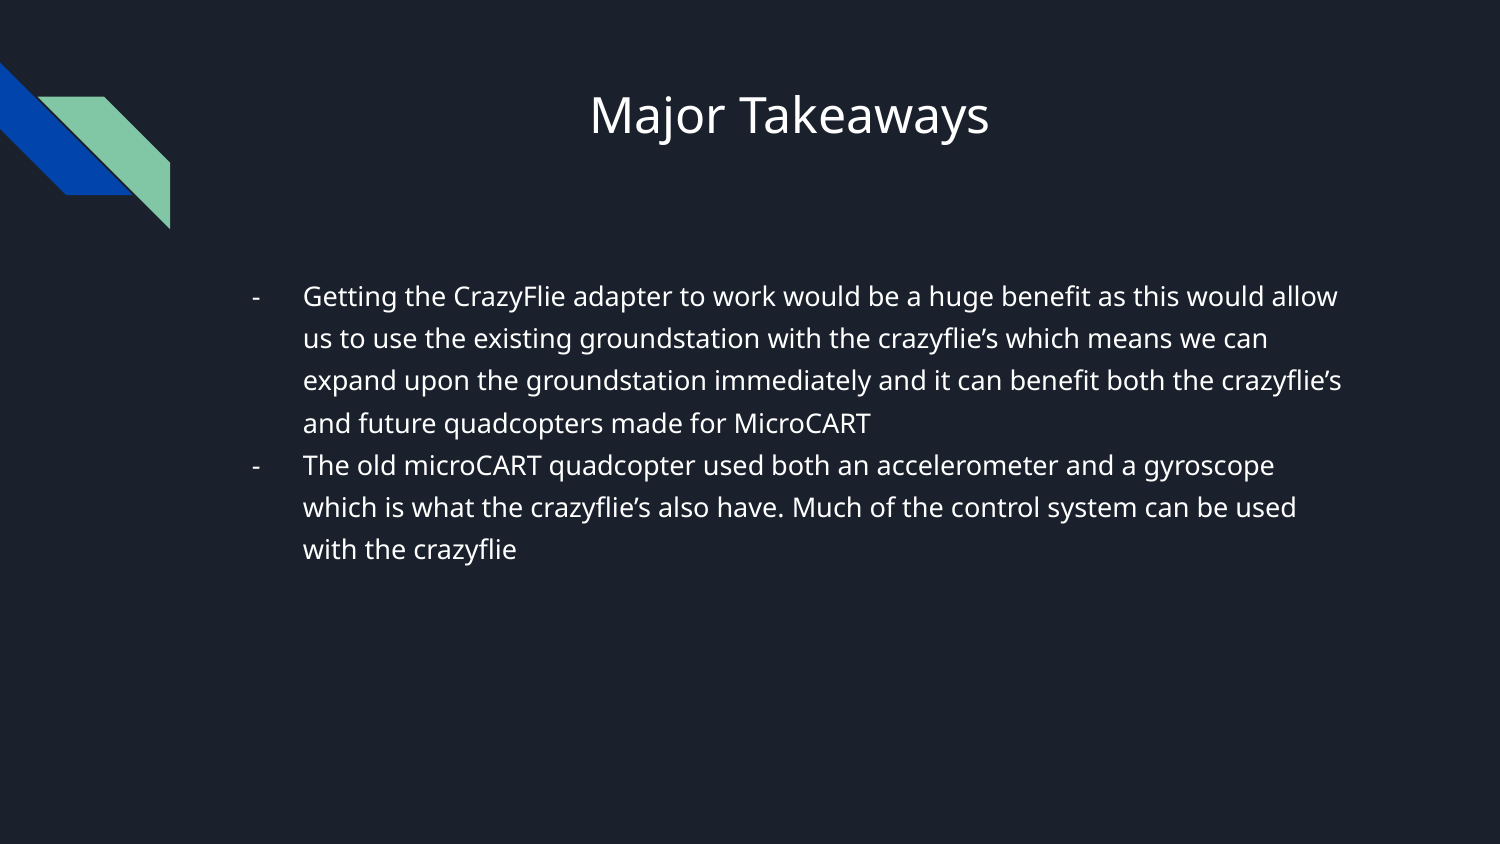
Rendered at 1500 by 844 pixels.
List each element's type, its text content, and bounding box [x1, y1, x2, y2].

list Getting the CrazyFlie adapter to work would be a huge benefit as this would allow us to use the existing groundstation with the crazyflie’s which means we can expand upon the groundstation immediately and it can benefit both the crazyflie’s and future quadcopters made for MicroCART The old microCART quadcopter used both an accelerometer and a gyroscope which is what the crazyflie’s also have. Much of the control system can be used with the crazyflie [212, 257, 1368, 735]
title Major Takeaways [212, 64, 1368, 215]
